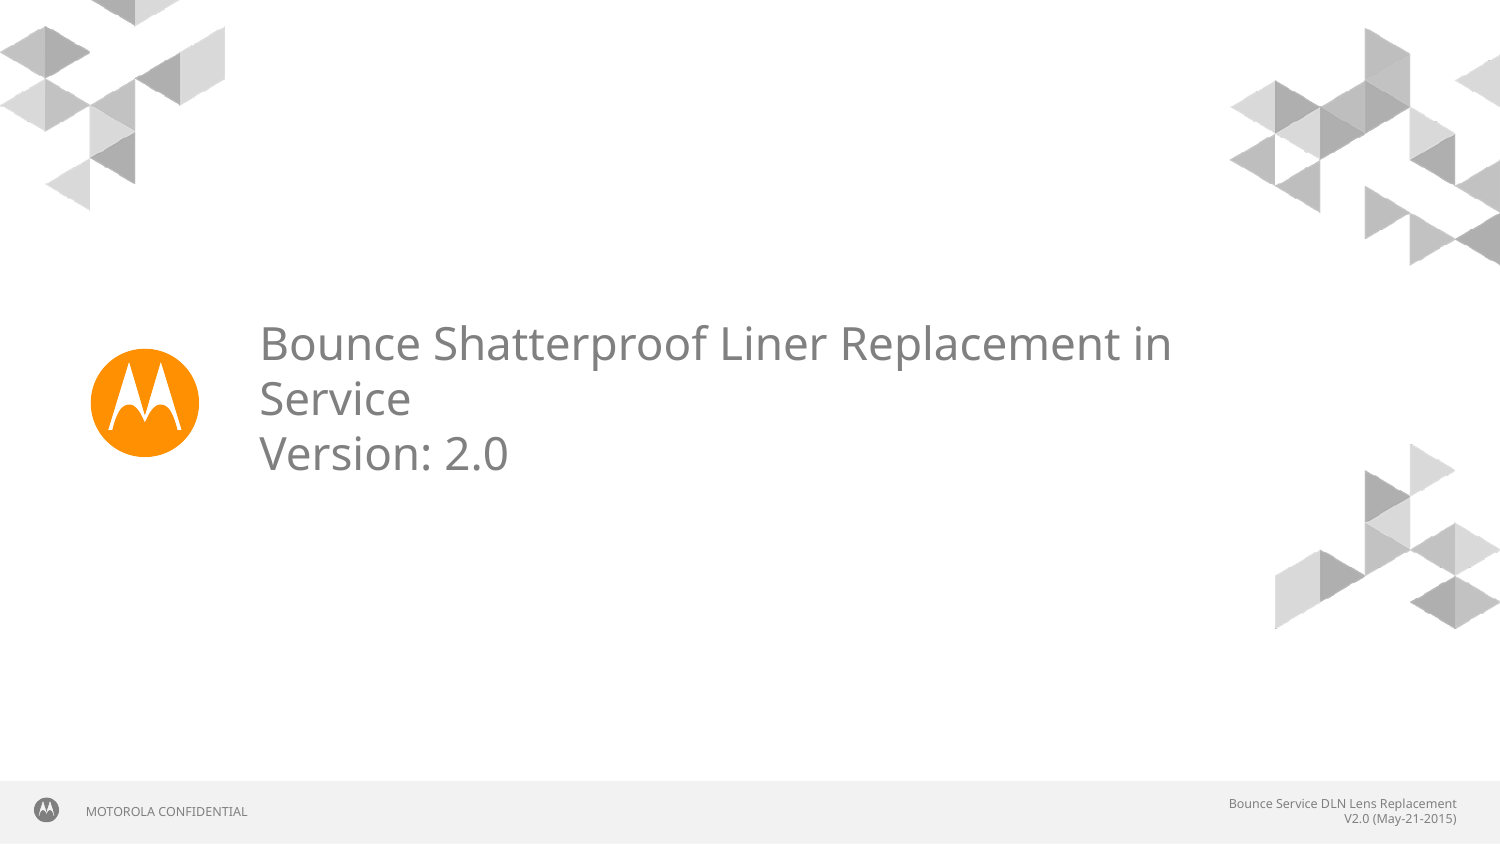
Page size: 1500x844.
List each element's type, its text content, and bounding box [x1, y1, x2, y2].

picture [0, 0, 1500, 844]
title Bounce Shatterproof Liner Replacement in Service Version: 2.0 [249, 344, 1335, 450]
